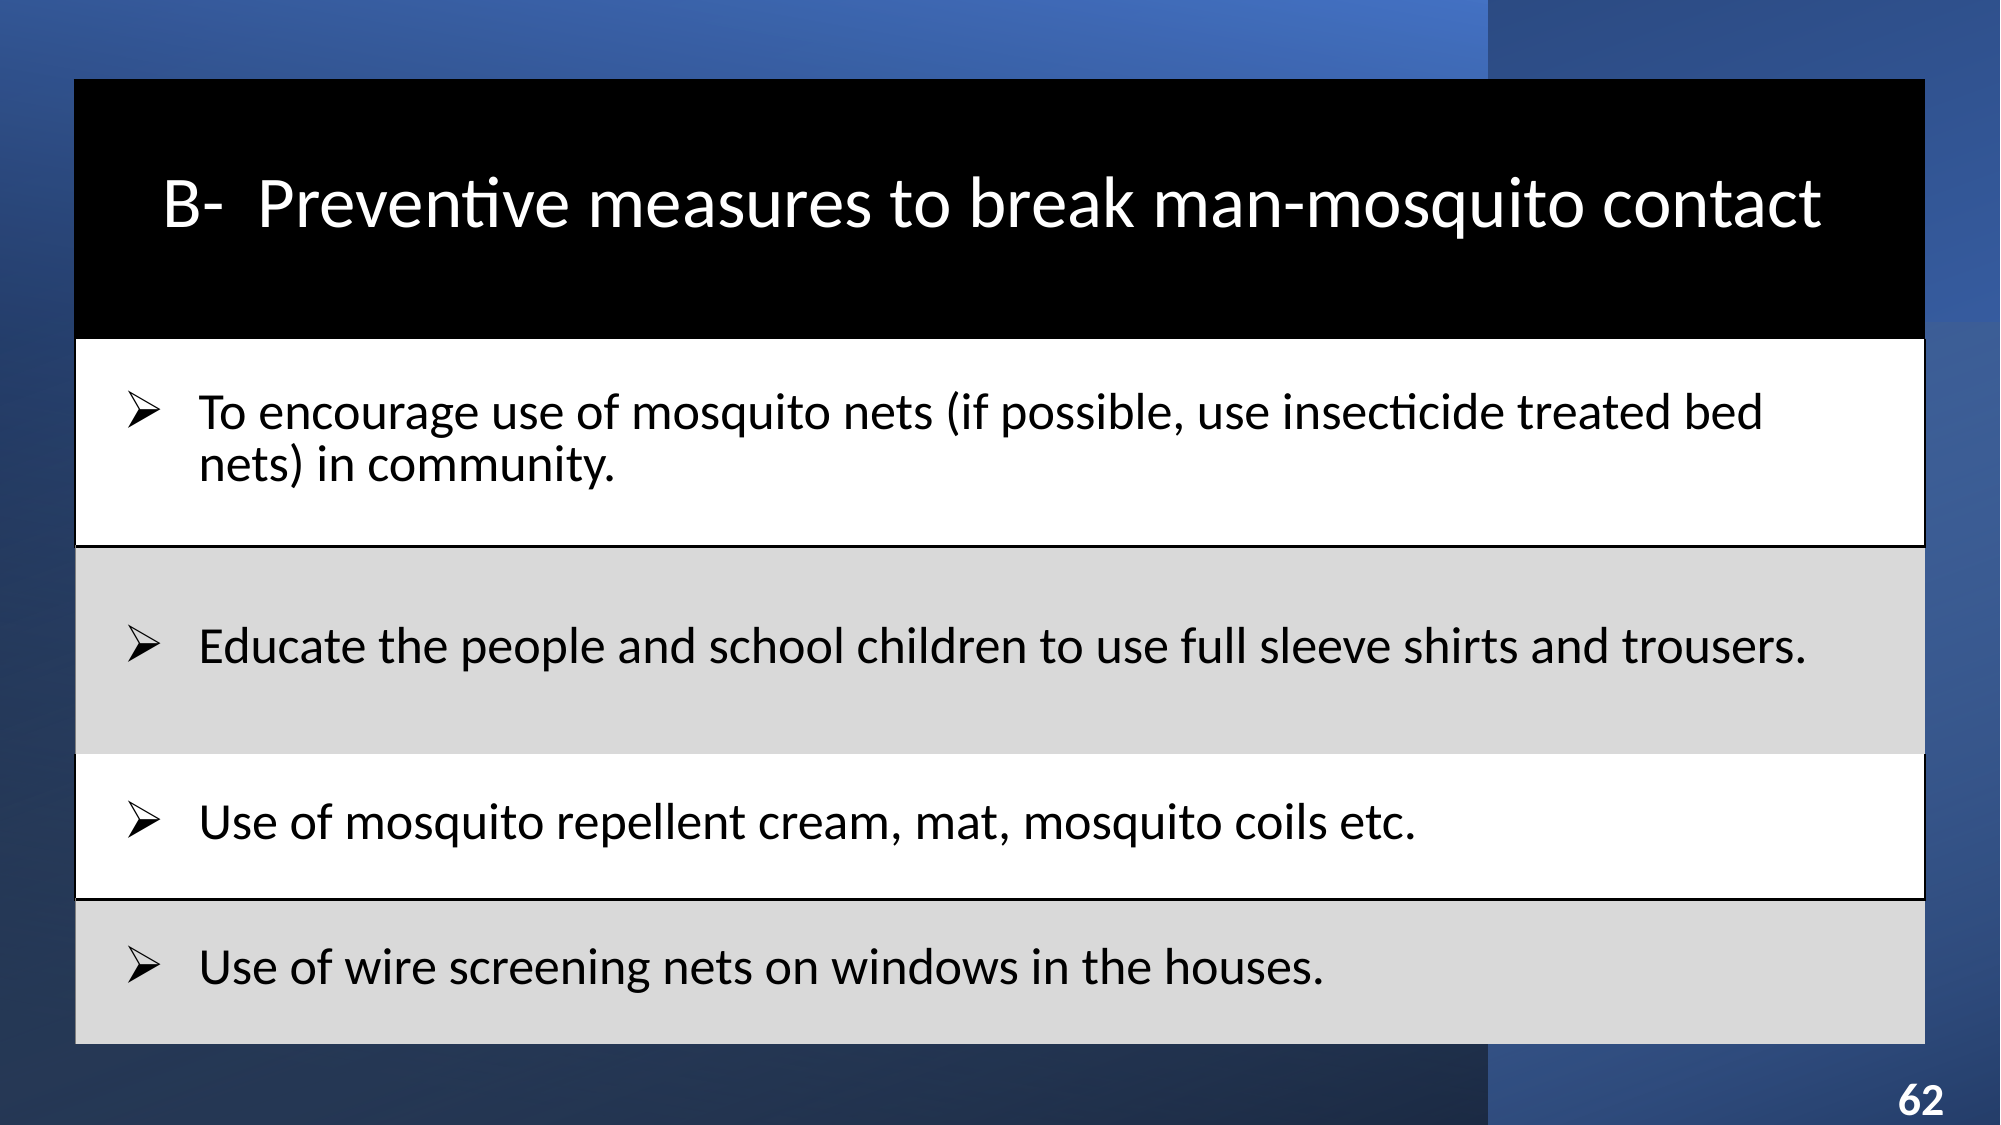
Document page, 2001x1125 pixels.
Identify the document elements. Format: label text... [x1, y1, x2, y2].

text_box 62 [1808, 1074, 2000, 1125]
table_cell Use of mosquito repellent cream, mat, mosquito coils etc. [76, 754, 1924, 898]
table_header B- Preventive measures to break man-mosquito contact [76, 82, 1925, 339]
text_box [0, 0, 1489, 321]
text_box [0, 321, 2000, 1125]
table_cell To encourage use of mosquito nets (if possible, use insecticide treated bed nets) in community. [76, 339, 1924, 545]
text_box [1489, 0, 2000, 321]
table_cell Use of wire screening nets on windows in the houses. [76, 901, 1925, 1044]
table_cell Educate the people and school children to use full sleeve shirts and trousers. [76, 548, 1925, 754]
